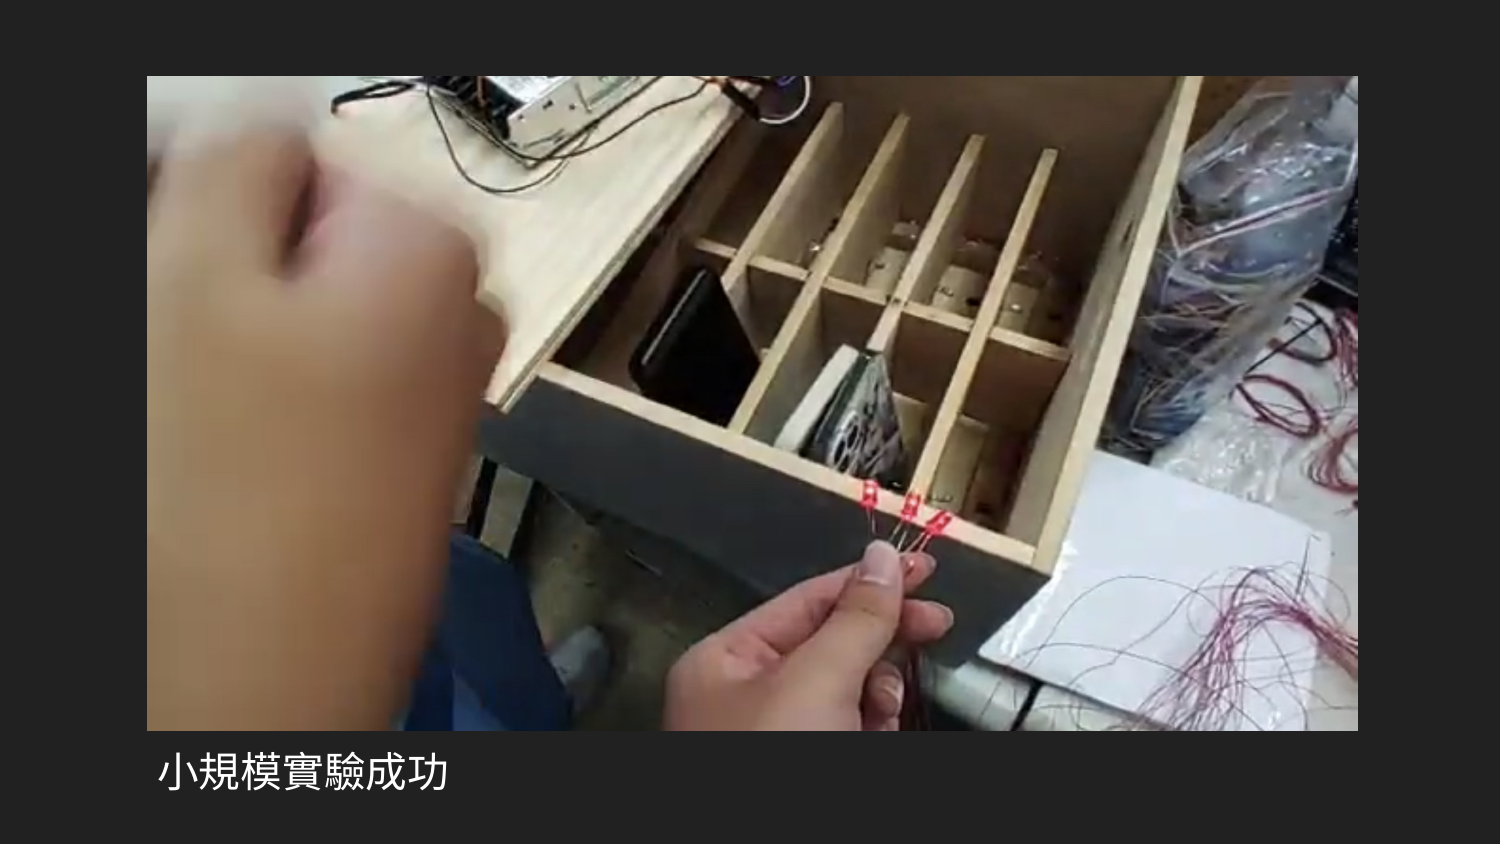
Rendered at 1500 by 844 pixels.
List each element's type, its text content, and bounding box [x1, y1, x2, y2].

picture [147, 76, 1359, 731]
title 小規模實驗成功 [142, 730, 1500, 825]
